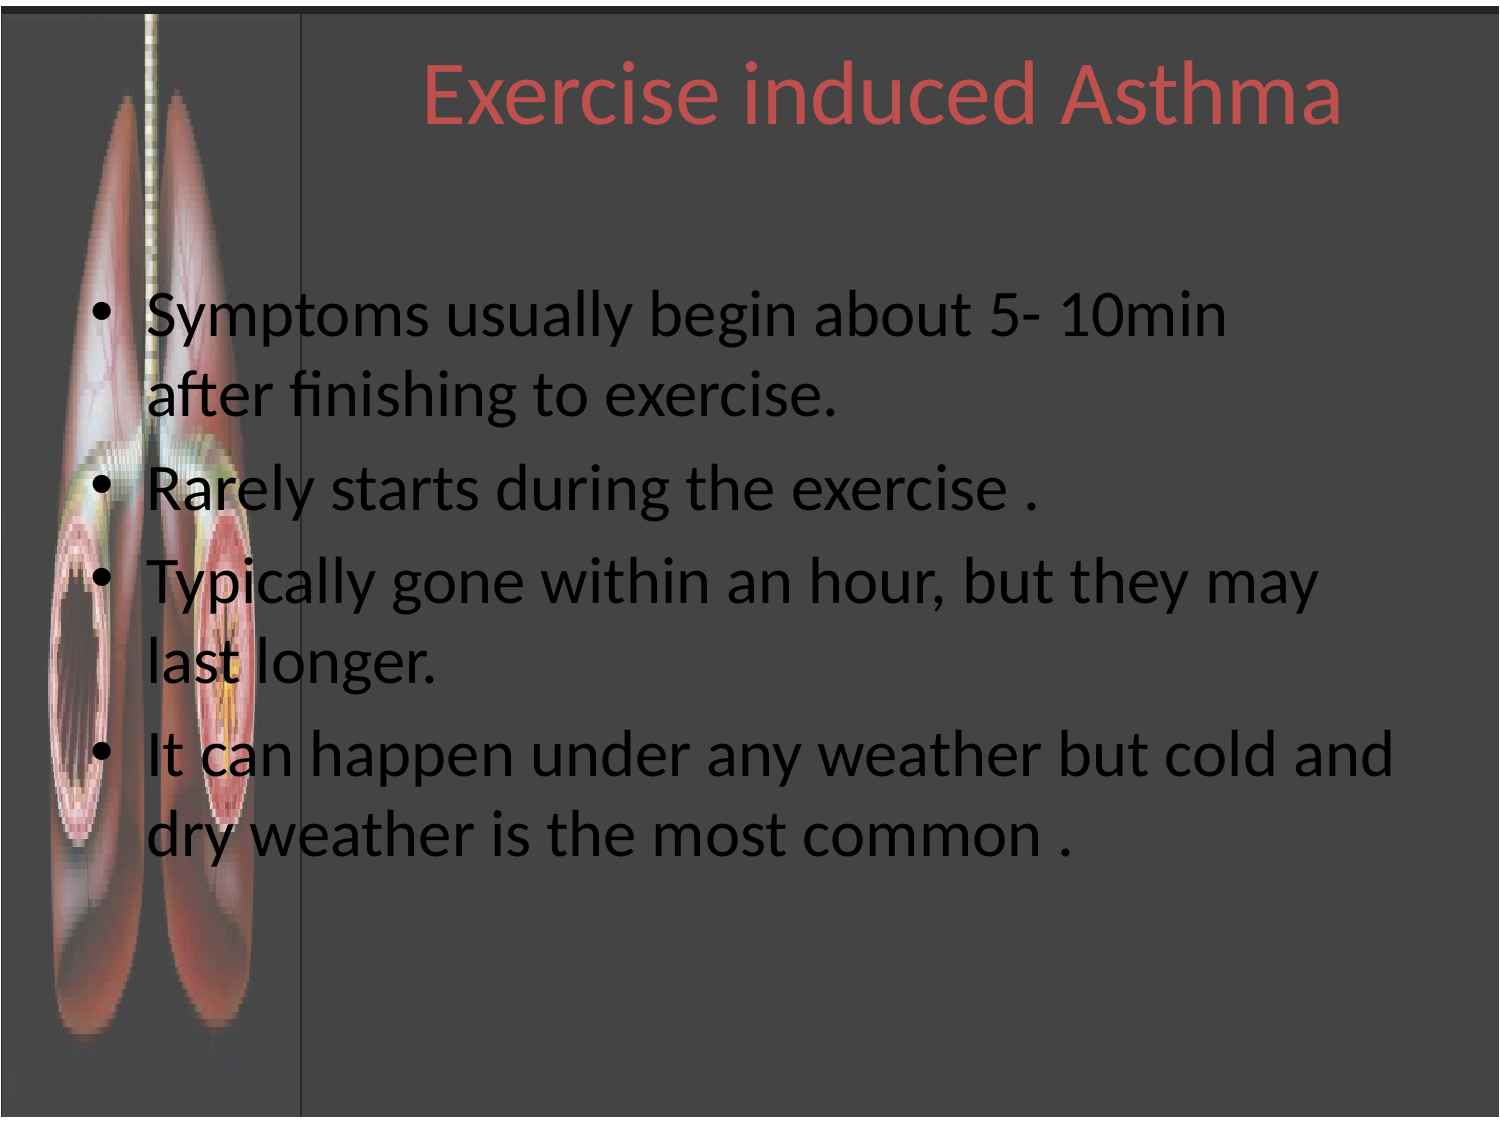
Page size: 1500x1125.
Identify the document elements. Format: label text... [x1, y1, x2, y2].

list Symptoms usually begin about 5- 10min after finishing to exercise. Rarely starts during the exercise . Typically gone within an hour, but they may last longer. It can happen under any weather but cold and dry weather is the most common . [75, 262, 1425, 1005]
title Exercise induced Asthma [287, 0, 1500, 175]
